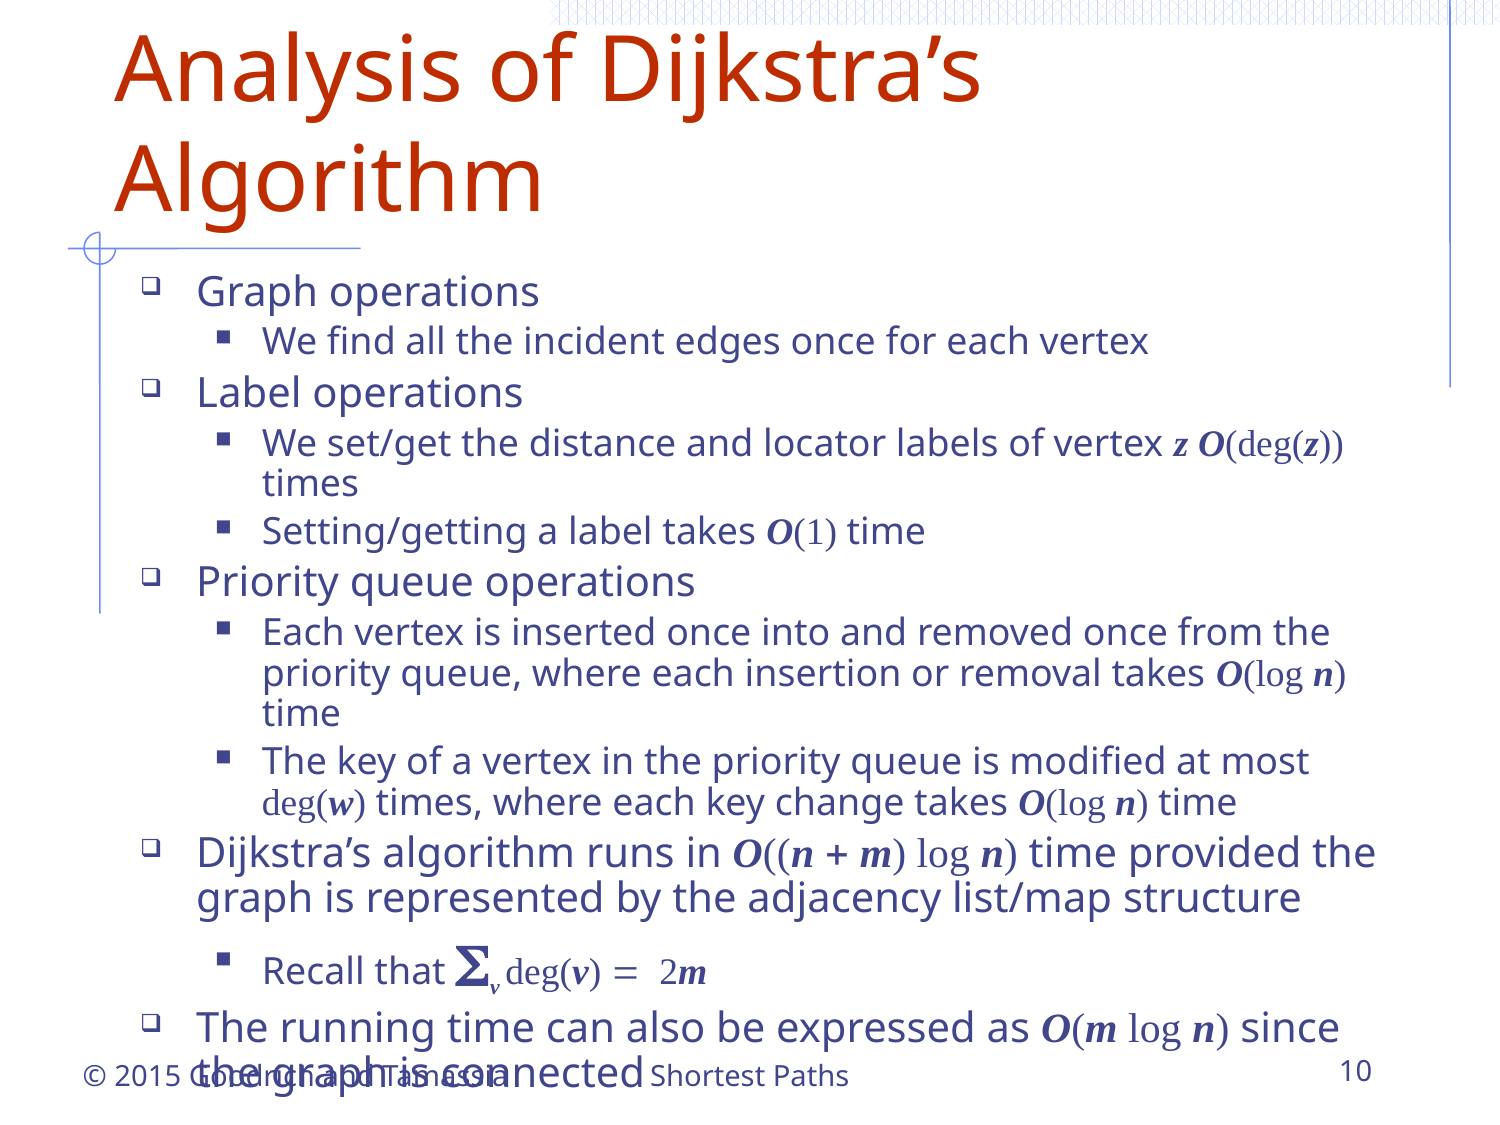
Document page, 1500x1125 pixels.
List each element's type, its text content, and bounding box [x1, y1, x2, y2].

list Graph operations We find all the incident edges once for each vertex Label operations We set/get the distance and locator labels of vertex z O(deg(z)) times Setting/getting a label takes O(1) time Priority queue operations Each vertex is inserted once into and removed once from the priority queue, where each insertion or removal takes O(log n) time The key of a vertex in the priority queue is modified at most deg(w) times, where each key change takes O(log n) time Dijkstra’s algorithm runs in O((n + m) log n) time provided the graph is represented by the adjacency list/map structure Recall that Sv deg(v) = 2m The running time can also be expressed as O(m log n) since the graph is connected [125, 262, 1425, 1050]
footer Shortest Paths [512, 1050, 988, 1101]
slide_number 10 [1074, 1050, 1388, 1101]
title Analysis of Dijkstra’s Algorithm [99, 50, 1450, 238]
